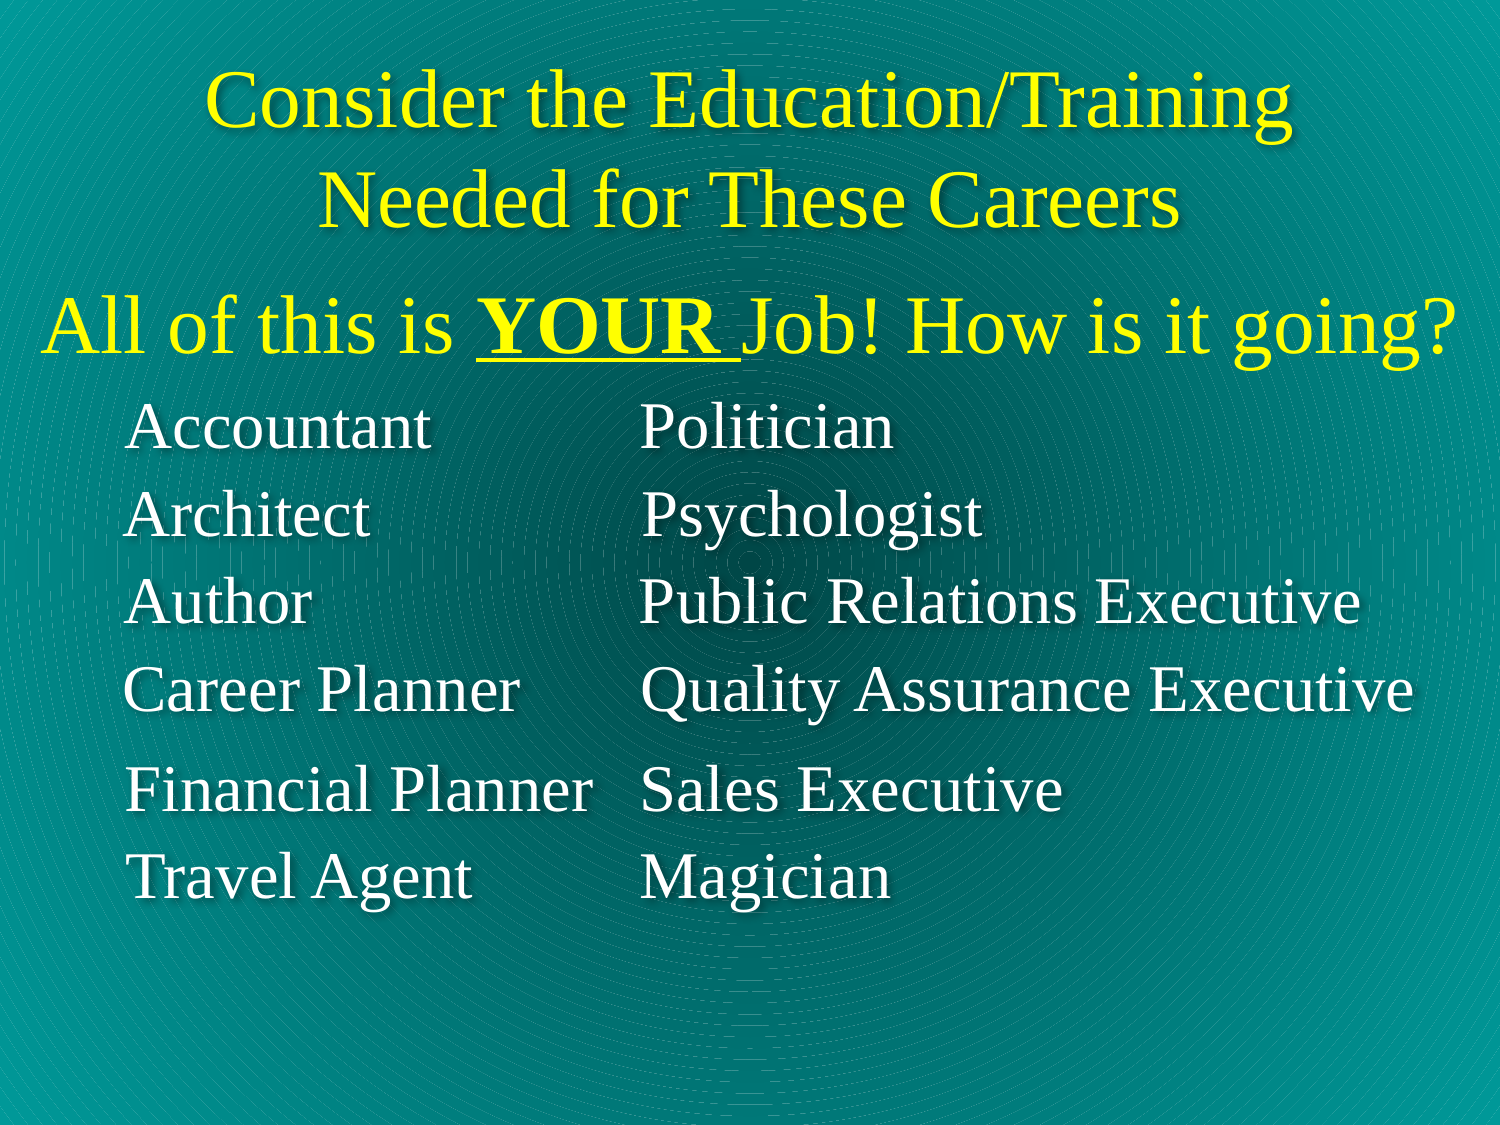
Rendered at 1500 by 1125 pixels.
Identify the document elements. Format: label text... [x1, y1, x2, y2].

text_box Travel Agent [110, 839, 489, 920]
slide_number [112, 1024, 426, 1101]
title Consider the Education/Training Needed for These Careers [112, 49, 1388, 238]
text_box Author [109, 564, 329, 645]
text_box Architect [107, 462, 386, 558]
text_box Career Planner [107, 637, 537, 733]
text_box Financial Planner [109, 737, 610, 833]
text_box Public Relations Executive [624, 549, 1378, 645]
text_box Sales Executive [624, 737, 1080, 833]
text_box Accountant [109, 378, 448, 470]
text_box All of this is YOUR Job! How is it going? [0, 262, 1500, 378]
text_box Politician [624, 378, 911, 470]
text_box Magician [624, 824, 907, 920]
text_box Quality Assurance Executive [625, 637, 1432, 733]
text_box Psychologist [626, 462, 999, 549]
